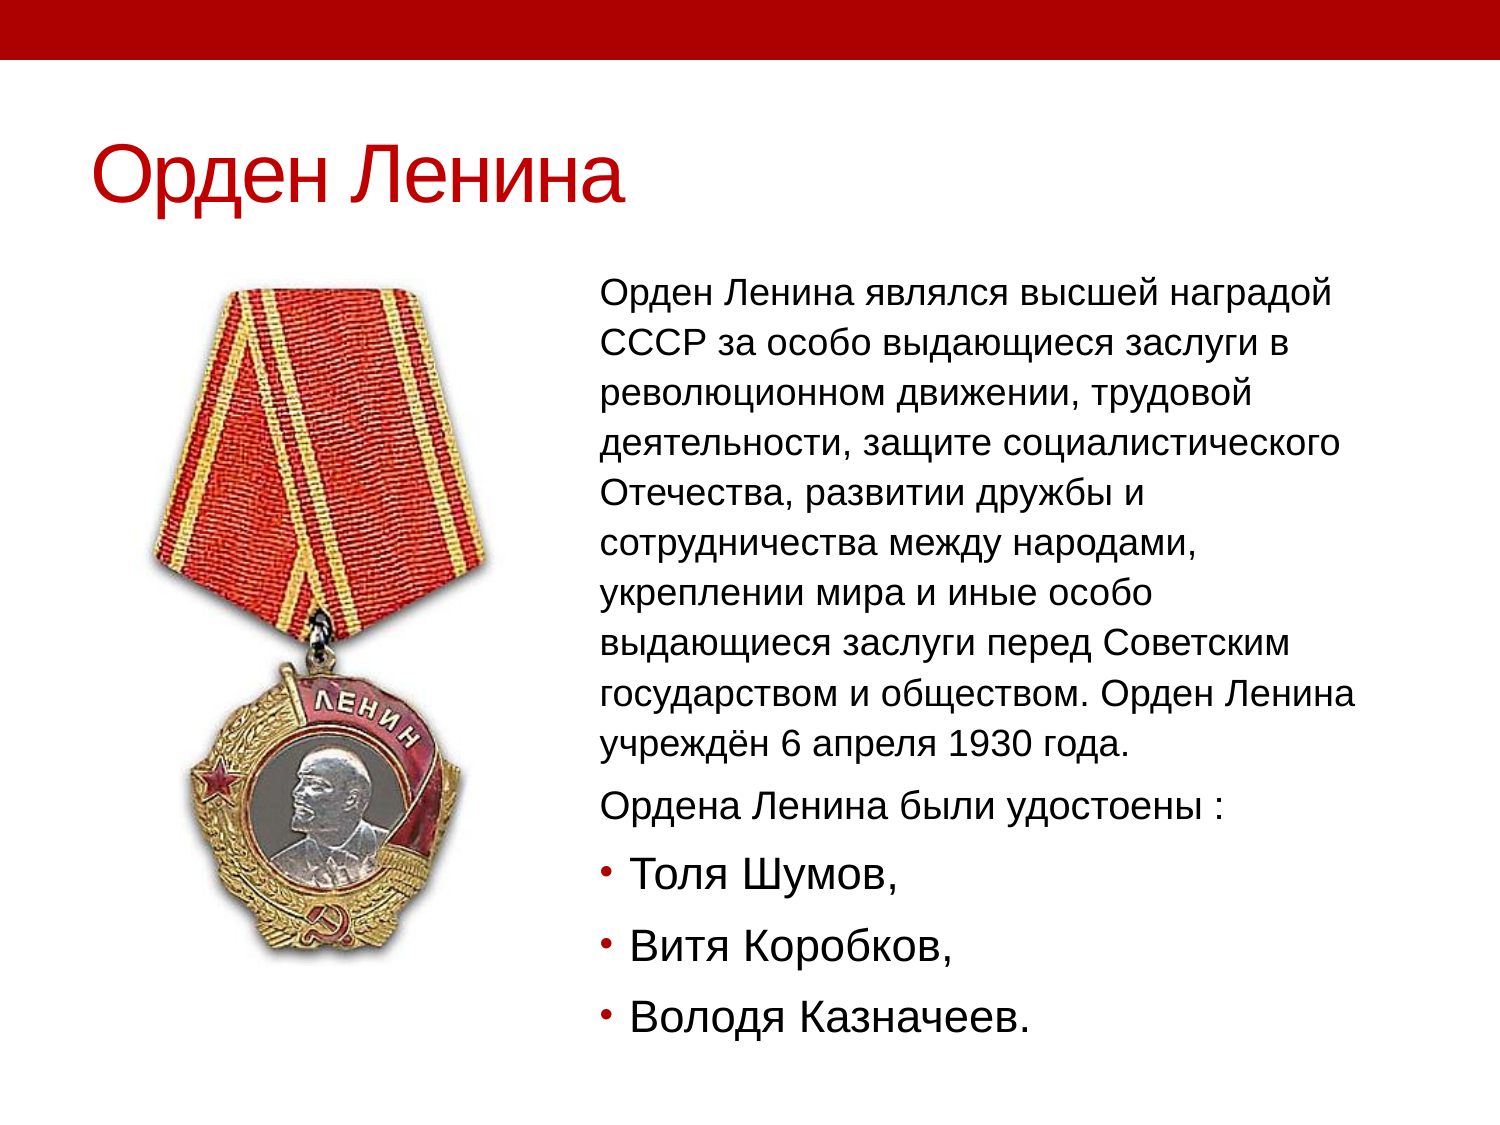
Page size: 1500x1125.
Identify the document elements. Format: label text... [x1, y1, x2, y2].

picture [135, 279, 514, 966]
title Орден Ленина [75, 87, 1425, 250]
list Орден Ленина являлся высшей наградой СССР за особо выдающиеся заслуги в революционном движении, трудовой деятельности, защите социалистического Отечества, развитии дружбы и сотрудничества между народами, укреплении мира и иные особо выдающиеся заслуги перед Советским государством и обществом. Орден Ленина учреждён 6 апреля 1930 года. Ордена Ленина были удостоены : Толя Шумов, Витя Коробков, Володя Казначеев. [584, 255, 1400, 1049]
